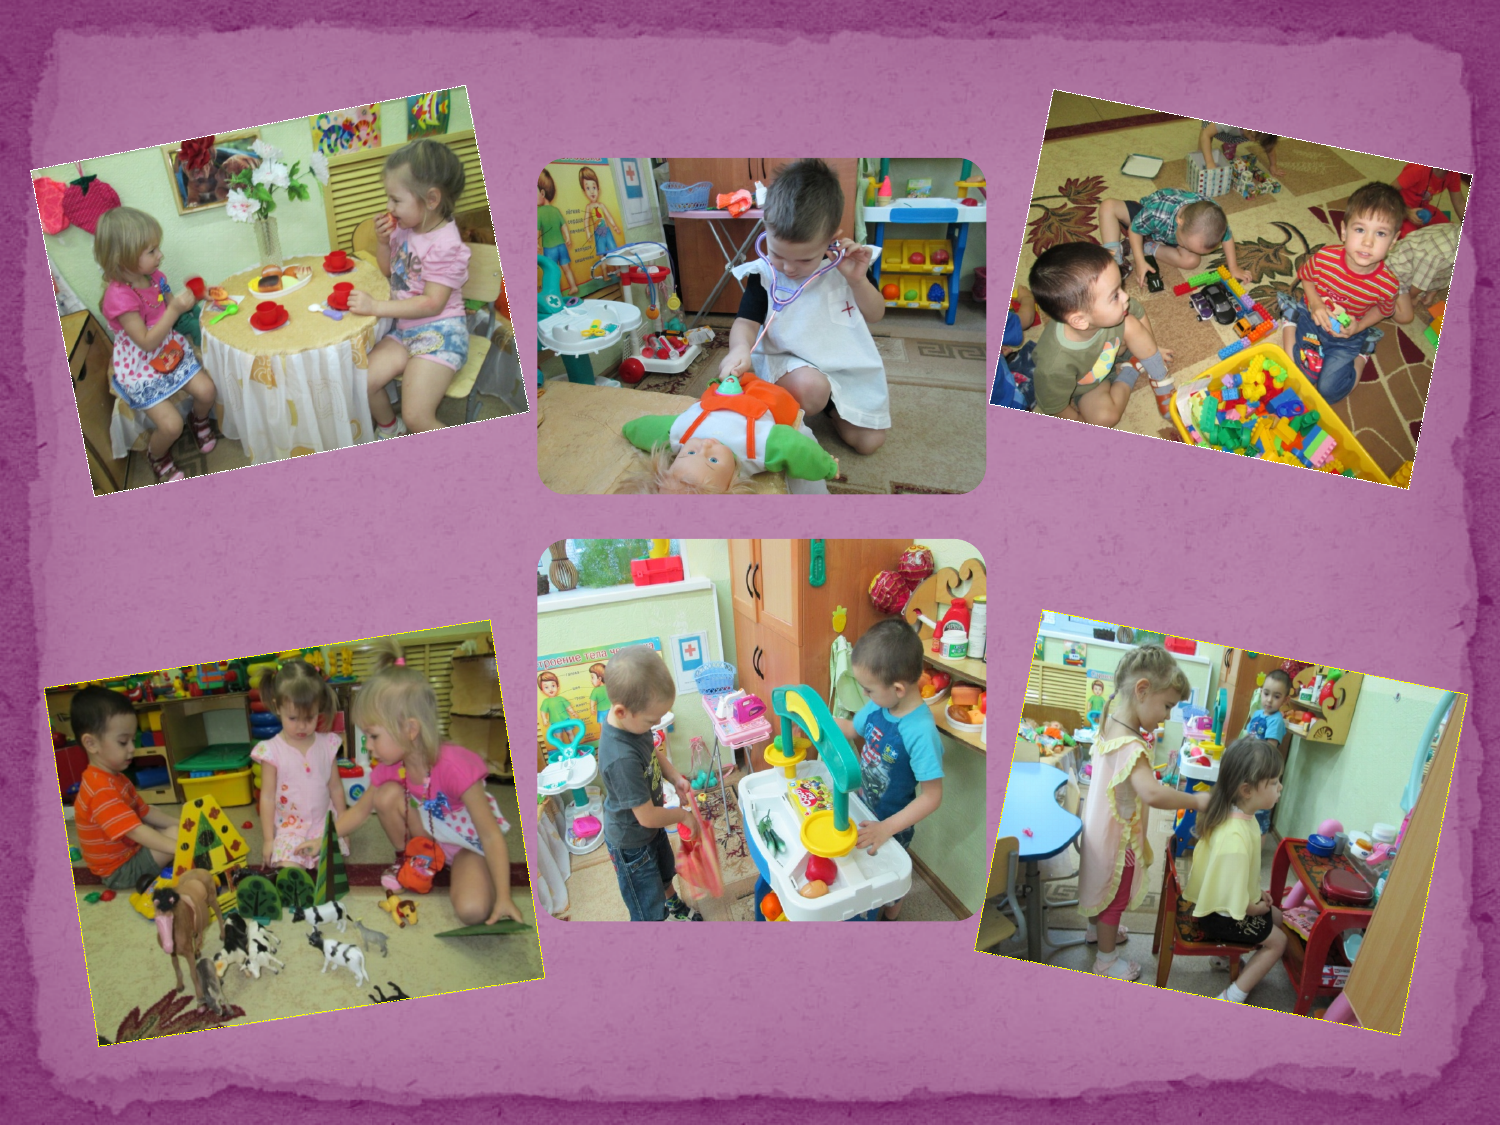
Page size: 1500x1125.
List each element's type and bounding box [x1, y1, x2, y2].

picture [31, 86, 530, 496]
picture [45, 620, 544, 1046]
picture [537, 157, 987, 495]
picture [990, 90, 1472, 489]
list [540, 541, 985, 921]
picture [975, 611, 1467, 1035]
